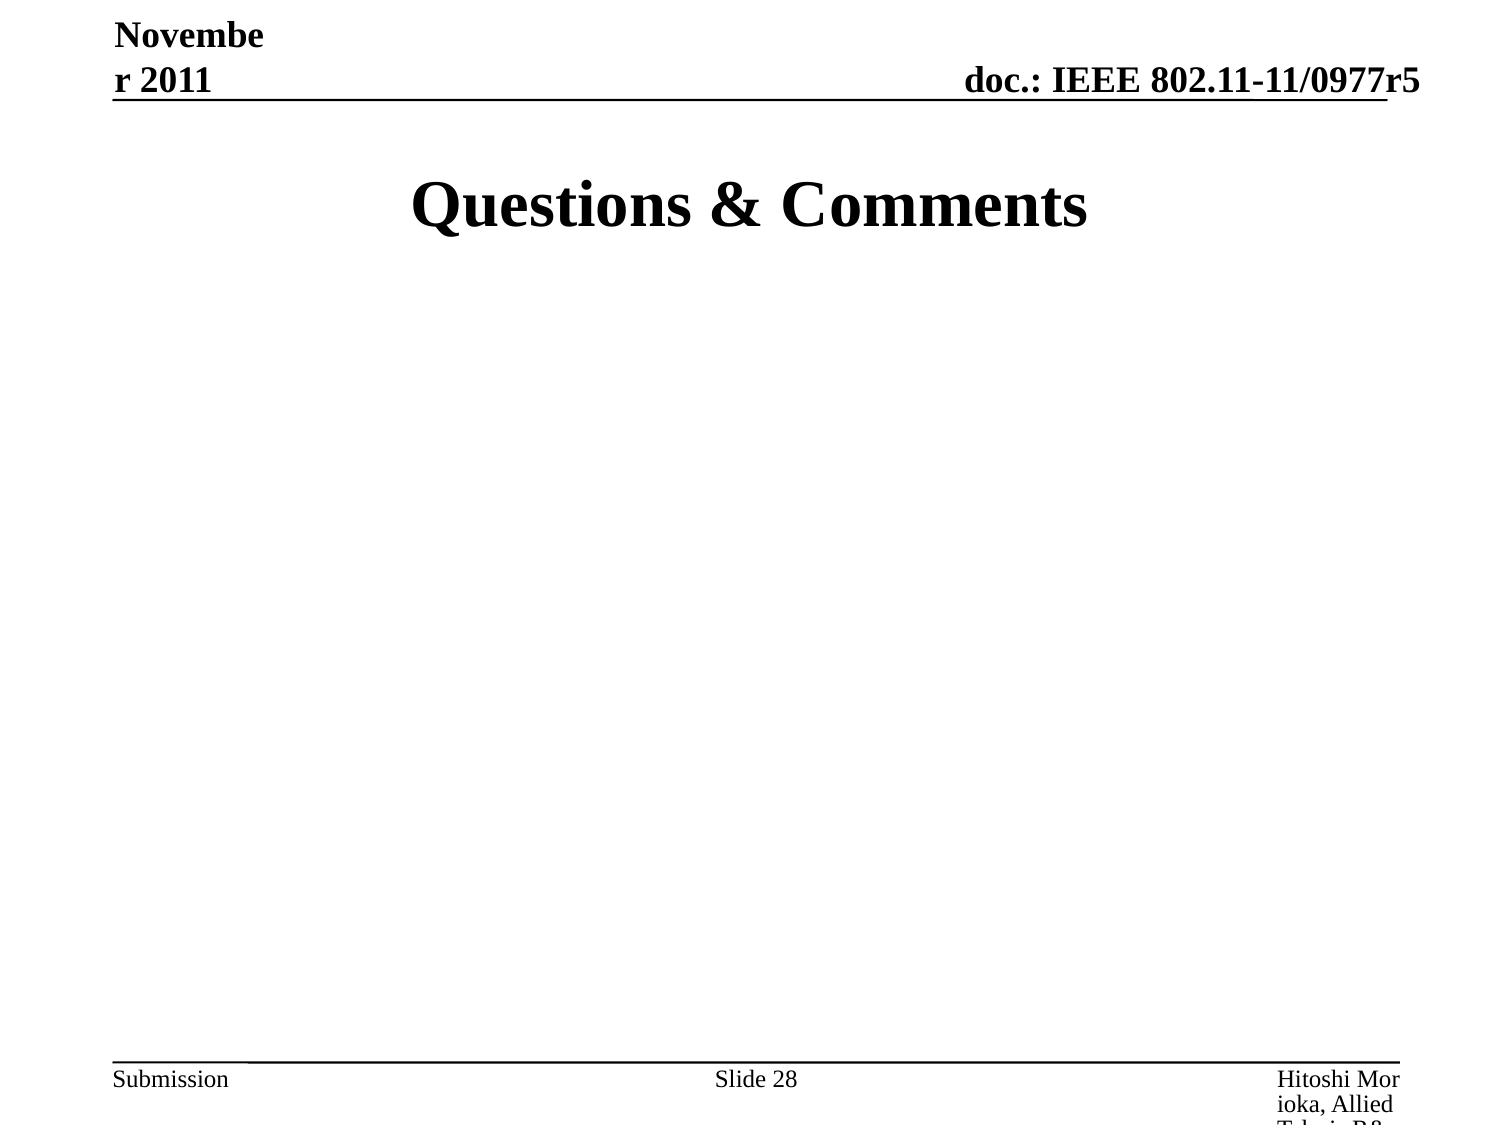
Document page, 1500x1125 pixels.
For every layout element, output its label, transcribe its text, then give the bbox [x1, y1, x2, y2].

slide_number Slide 28 [712, 1061, 800, 1093]
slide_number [114, 54, 272, 101]
footer Hitoshi Morioka, Allied Telesis R&D Center [1276, 1061, 1402, 1093]
title Questions & Comments [112, 112, 1388, 288]
